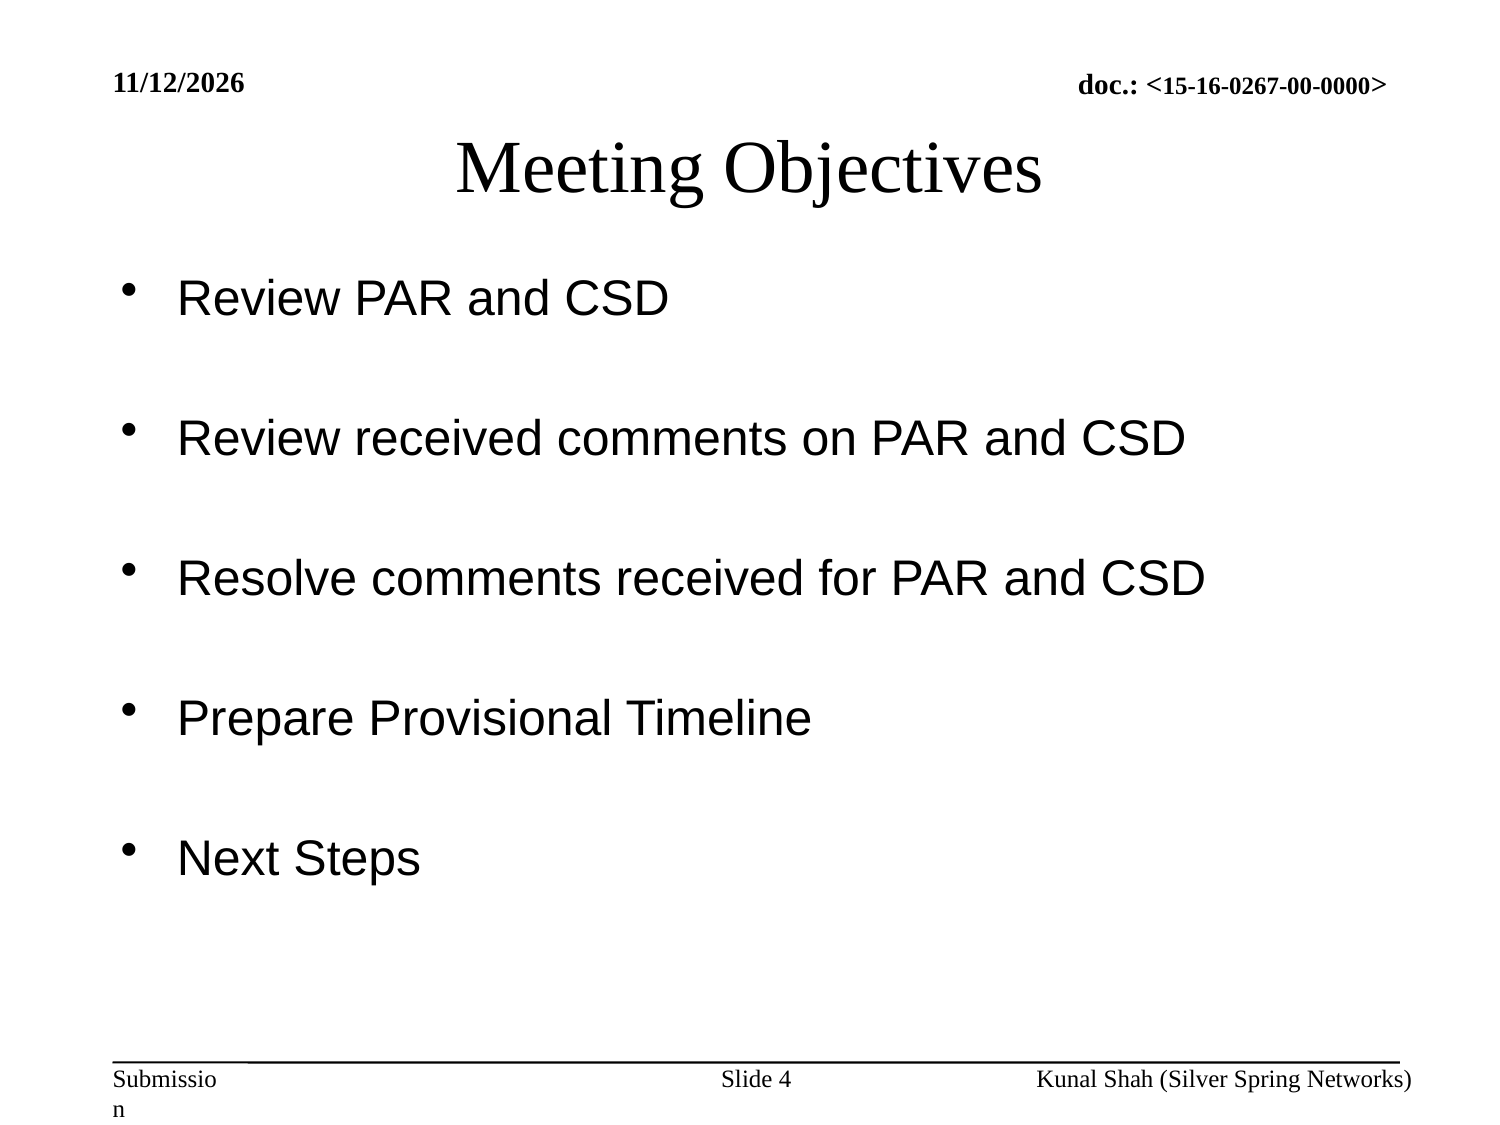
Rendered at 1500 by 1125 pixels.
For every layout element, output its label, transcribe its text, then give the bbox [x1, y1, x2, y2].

title Meeting Objectives [112, 112, 1388, 213]
slide_number Slide 4 [712, 1061, 800, 1093]
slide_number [112, 62, 376, 99]
list Review PAR and CSD Review received comments on PAR and CSD Resolve comments received for PAR and CSD Prepare Provisional Timeline Next Steps [105, 257, 1381, 933]
footer Kunal Shah (Silver Spring Networks) [843, 1061, 1413, 1093]
